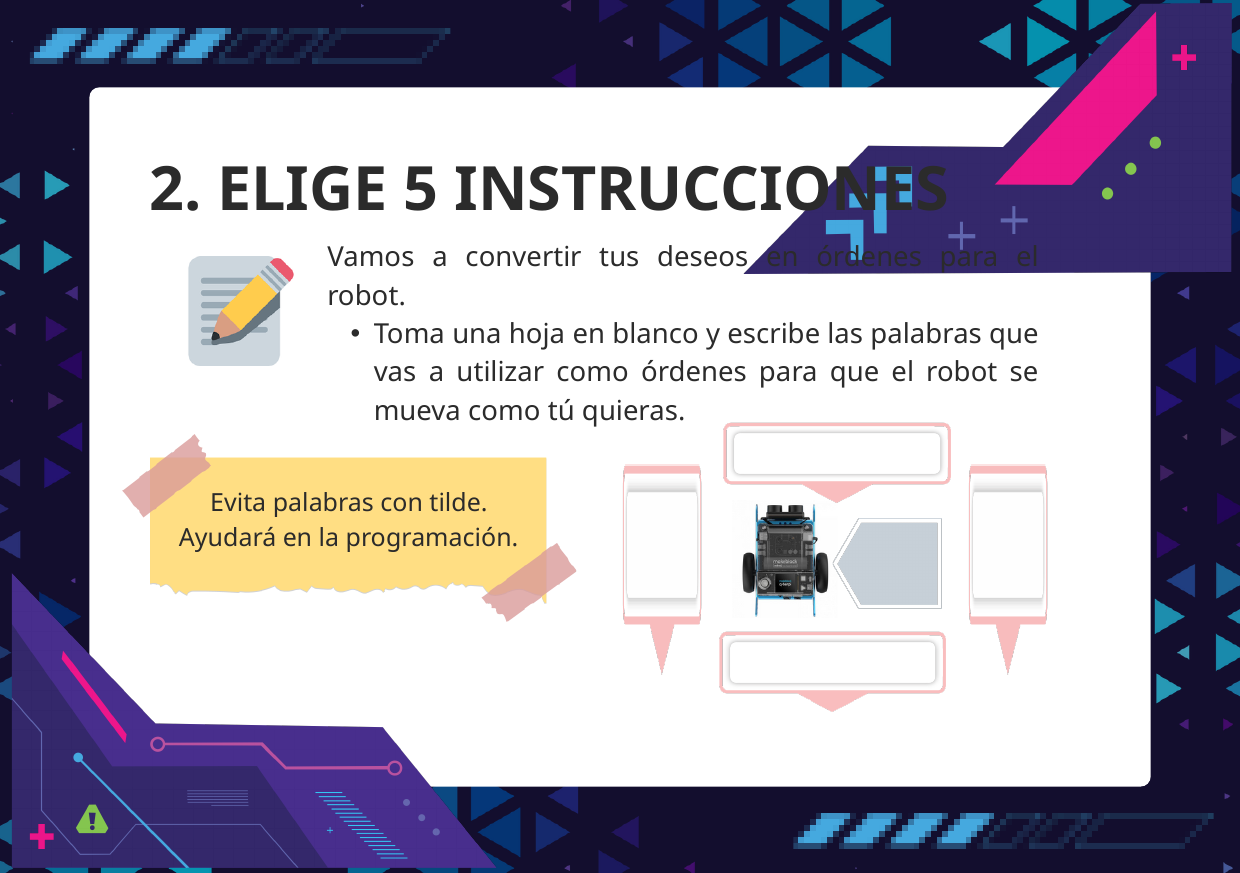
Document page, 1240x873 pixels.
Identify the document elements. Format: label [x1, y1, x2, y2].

text_box [89, 87, 1151, 787]
text_box [0, 0, 1240, 873]
text_box [29, 824, 54, 849]
text_box [743, 3, 1232, 274]
text_box [619, 414, 1051, 712]
text_box [793, 813, 1214, 849]
text_box [1172, 45, 1196, 70]
text_box [29, 28, 451, 64]
text_box [11, 572, 497, 868]
